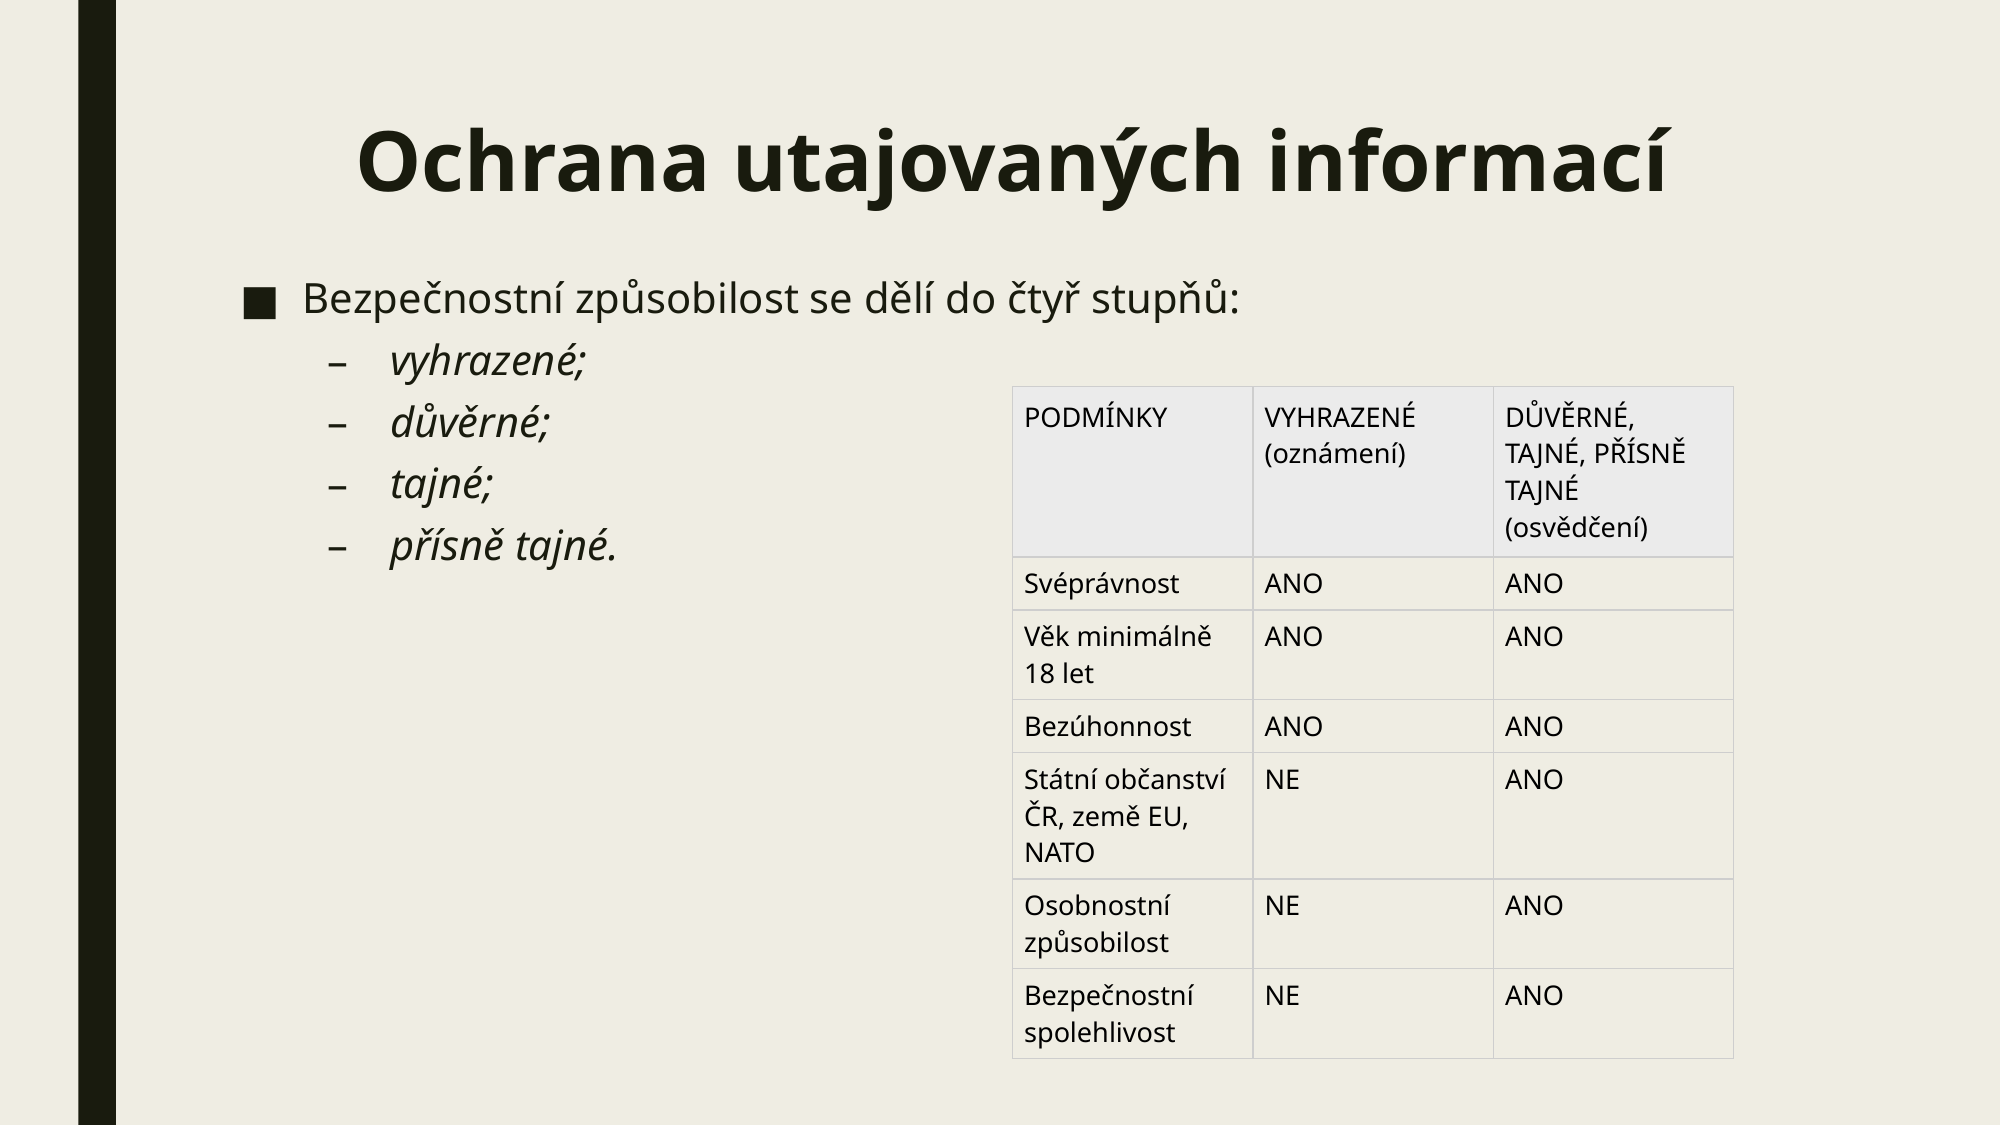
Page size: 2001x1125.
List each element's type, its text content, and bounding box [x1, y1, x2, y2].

table_cell Osobnostní způsobilost [1013, 880, 1252, 968]
list Bezpečnostní způsobilost se dělí do čtyř stupňů: vyhrazené; důvěrné; tajné; přísně tajné. [225, 268, 1800, 857]
table_cell ANO [1254, 700, 1493, 752]
table_header VYHRAZENÉ (oznámení) [1254, 387, 1493, 556]
table_cell ANO [1254, 558, 1493, 609]
table_cell Svéprávnost [1013, 558, 1252, 609]
table_cell ANO [1494, 611, 1733, 699]
table_cell ANO [1494, 969, 1733, 1058]
table_cell Bezúhonnost [1013, 700, 1252, 752]
table_cell ANO [1494, 880, 1733, 968]
table_cell NE [1254, 753, 1493, 878]
table_cell Věk minimálně 18 let [1013, 611, 1252, 699]
table_header PODMÍNKY [1013, 387, 1252, 556]
table_cell ANO [1494, 700, 1733, 752]
table_cell ANO [1254, 611, 1493, 699]
table_cell Státní občanství ČR, země EU, NATO [1013, 753, 1252, 878]
title Ochrana utajovaných informací [225, 112, 1800, 268]
table_cell NE [1254, 969, 1493, 1058]
table_header DŮVĚRNÉ, TAJNÉ, PŘÍSNĚ TAJNÉ (osvědčení) [1494, 387, 1733, 556]
table_cell NE [1254, 880, 1493, 968]
table_cell Bezpečnostní spolehlivost [1013, 969, 1252, 1058]
table_cell ANO [1494, 558, 1733, 609]
table_cell ANO [1494, 753, 1733, 878]
